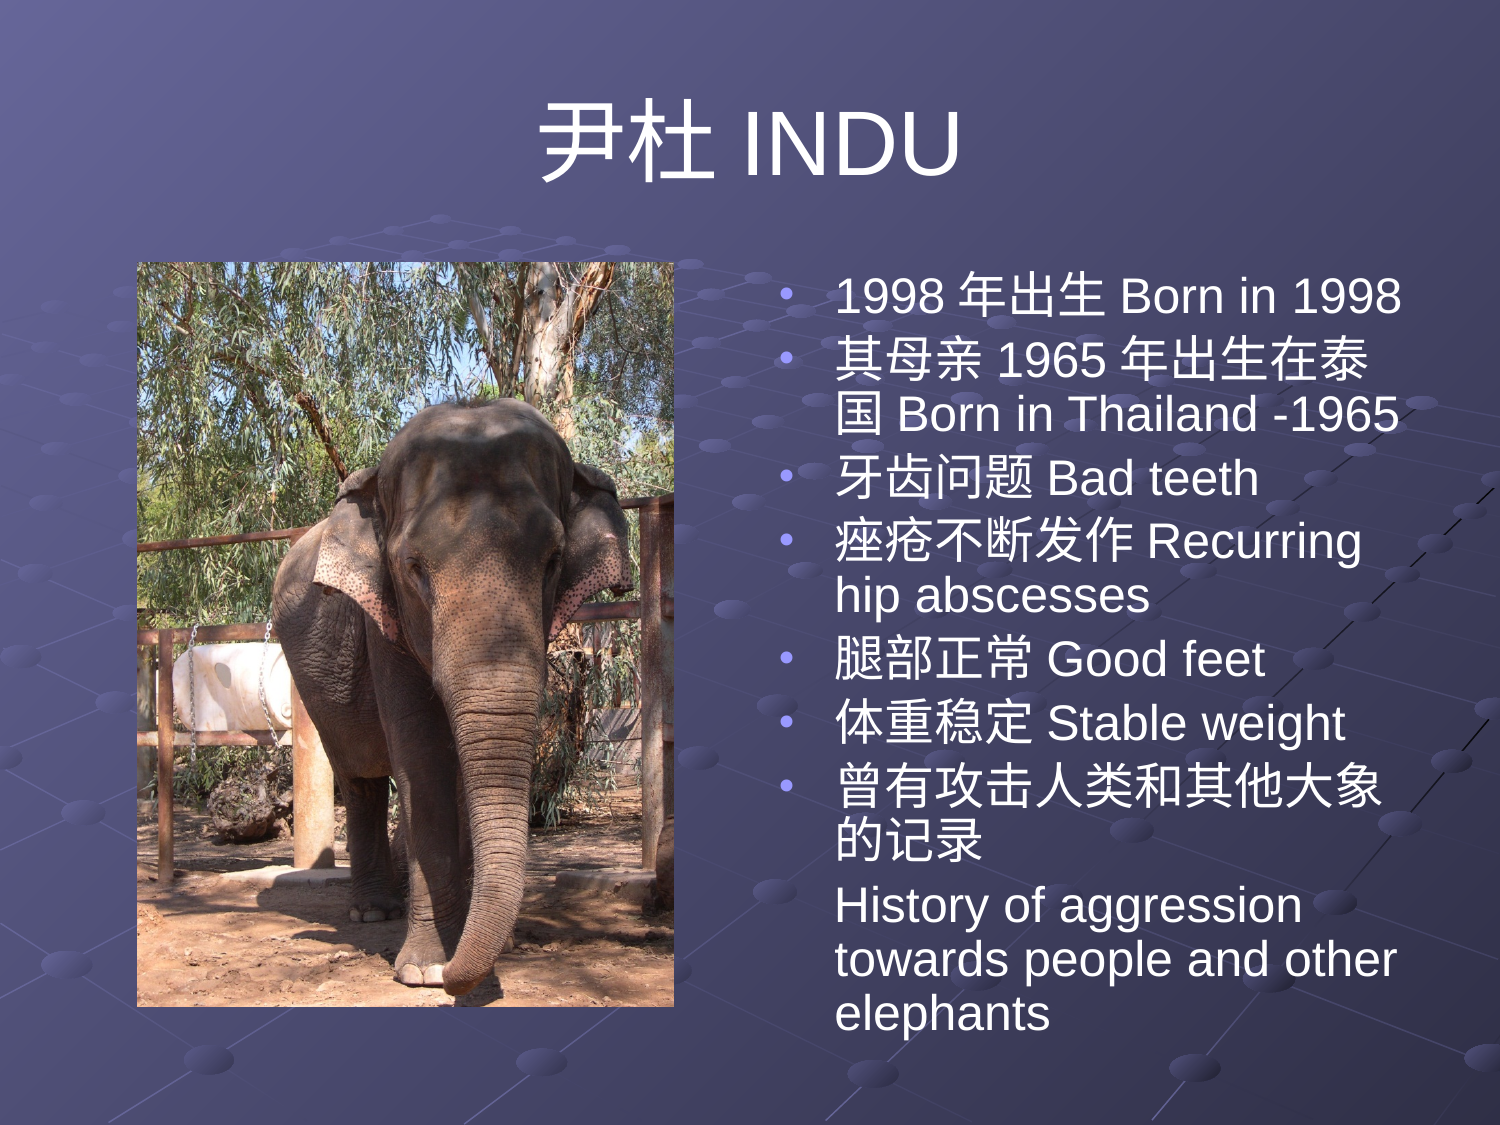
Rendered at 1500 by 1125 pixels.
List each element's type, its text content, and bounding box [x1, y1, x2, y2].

title 尹杜INDU [75, 45, 1425, 233]
list 1998年出生Born in 1998 其母亲1965年出生在泰国Born in Thailand -1965 牙齿问题Bad teeth 痤疮不断发作Recurring hip abscesses 腿部正常Good feet 体重稳定Stable weight 曾有攻击人类和其他大象的记录 History of aggression towards people and other elephants [762, 262, 1425, 1007]
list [137, 262, 675, 1007]
